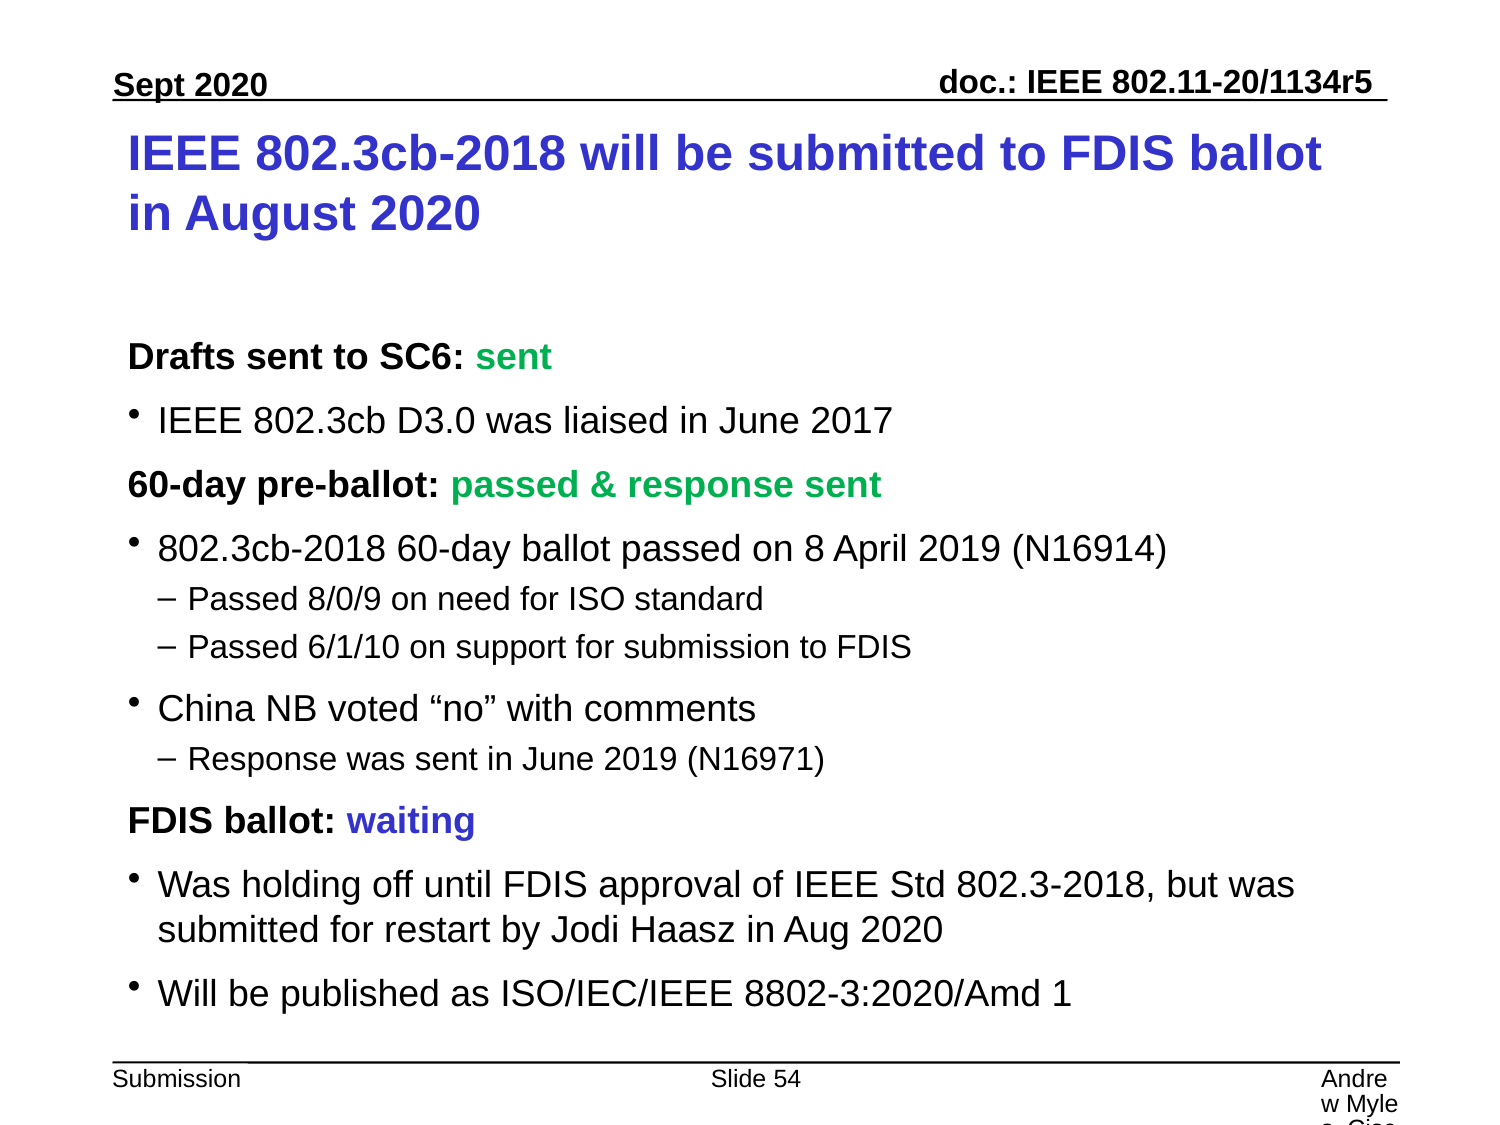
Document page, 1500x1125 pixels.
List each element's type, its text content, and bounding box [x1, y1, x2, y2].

list Drafts sent to SC6: sent IEEE 802.3cb D3.0 was liaised in June 2017 60-day pre-ballot: passed & response sent 802.3cb-2018 60-day ballot passed on 8 April 2019 (N16914) Passed 8/0/9 on need for ISO standard Passed 6/1/10 on support for submission to FDIS China NB voted “no” with comments Response was sent in June 2019 (N16971) FDIS ballot: waiting Was holding off until FDIS approval of IEEE Std 802.3-2018, but was submitted for restart by Jodi Haasz in Aug 2020 Will be published as ISO/IEC/IEEE 8802-3:2020/Amd 1 [112, 324, 1388, 1000]
footer Andrew Myles, Cisco [1320, 1061, 1402, 1093]
slide_number Slide 54 [709, 1061, 803, 1093]
title IEEE 802.3cb-2018 will be submitted to FDIS ballot in August 2020 [112, 112, 1388, 288]
